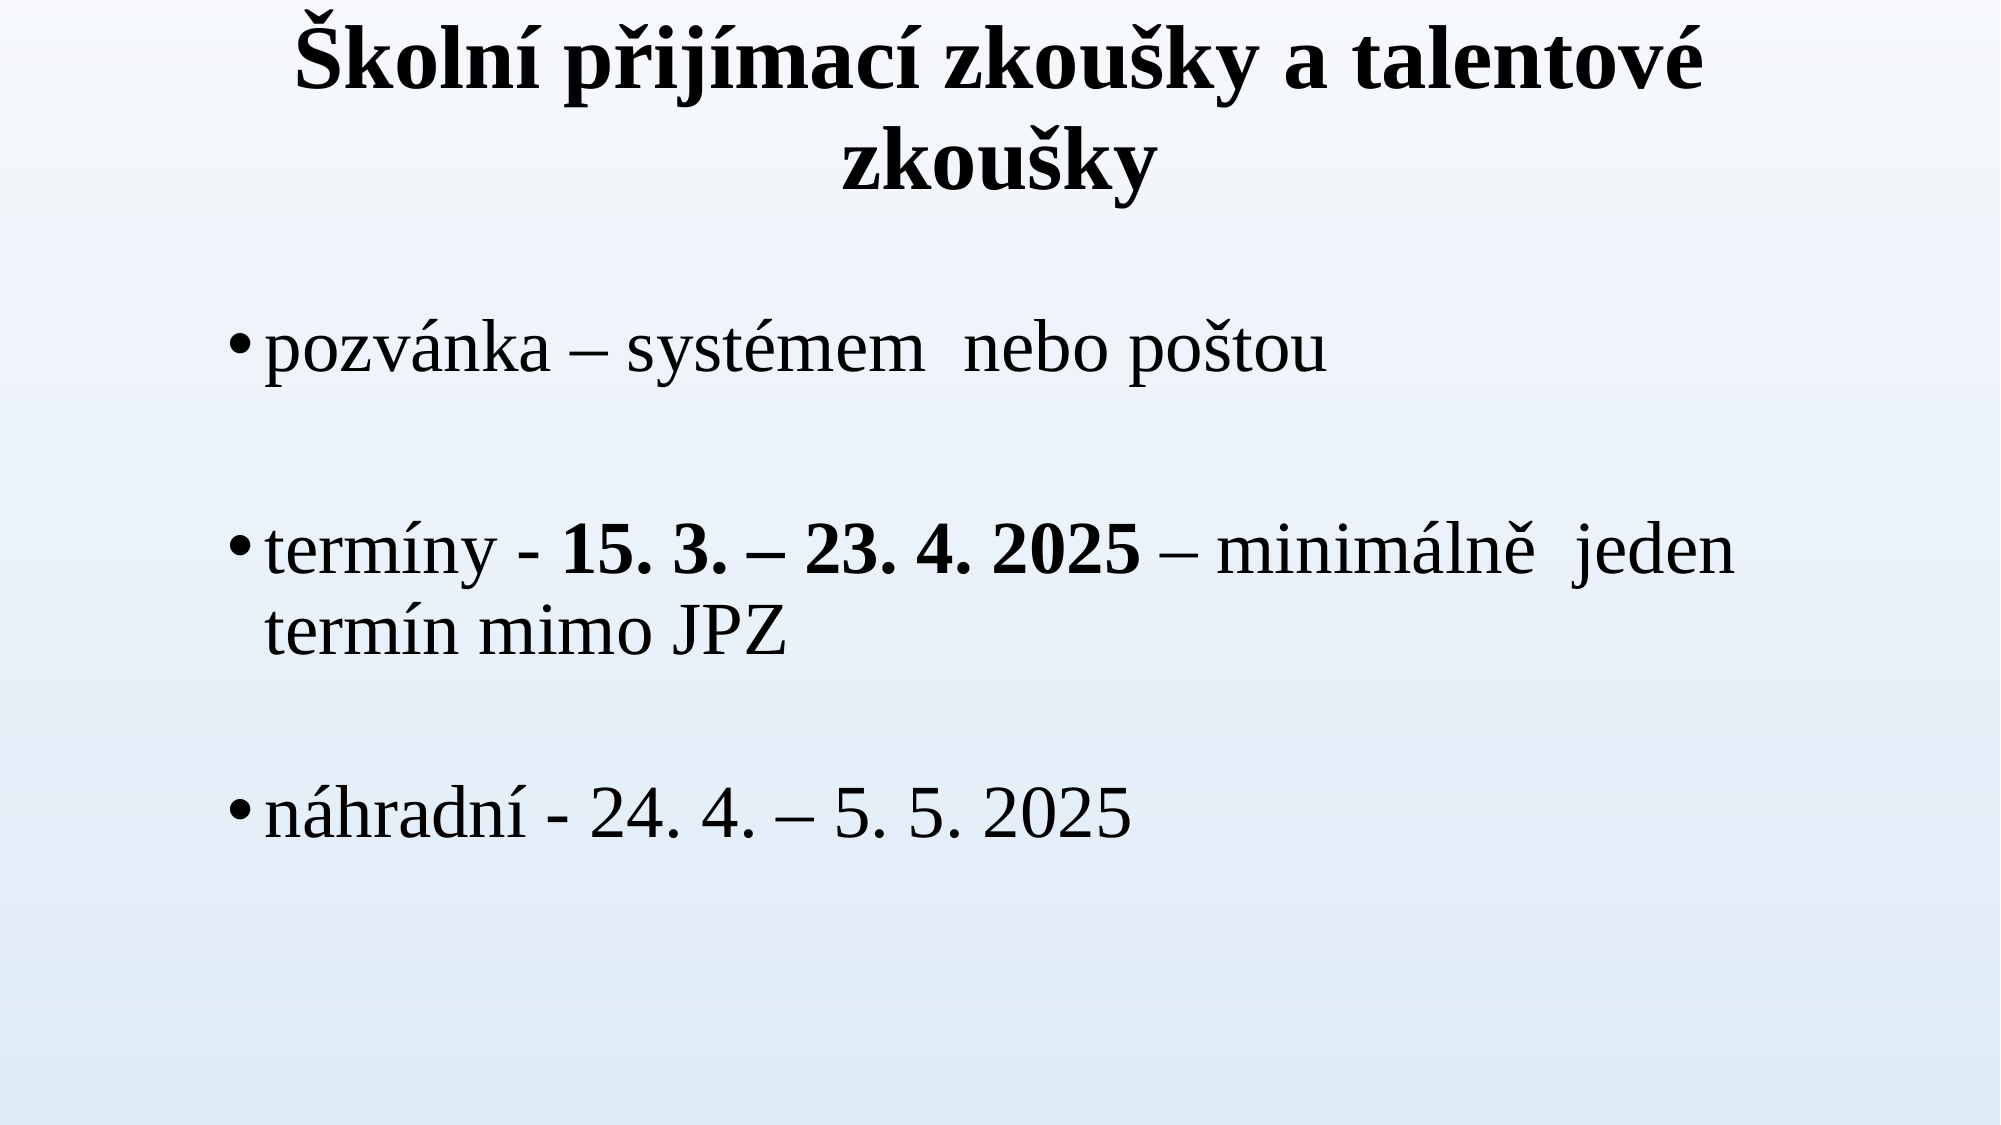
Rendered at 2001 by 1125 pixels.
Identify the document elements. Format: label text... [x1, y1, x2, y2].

list pozvánka – systémem nebo poštou termíny - 15. 3. – 23. 4. 2025 – minimálně jeden termín mimo JPZ náhradní - 24. 4. – 5. 5. 2025 [137, 299, 1863, 1014]
title Školní přijímací zkoušky a talentové zkoušky [137, 0, 1863, 218]
